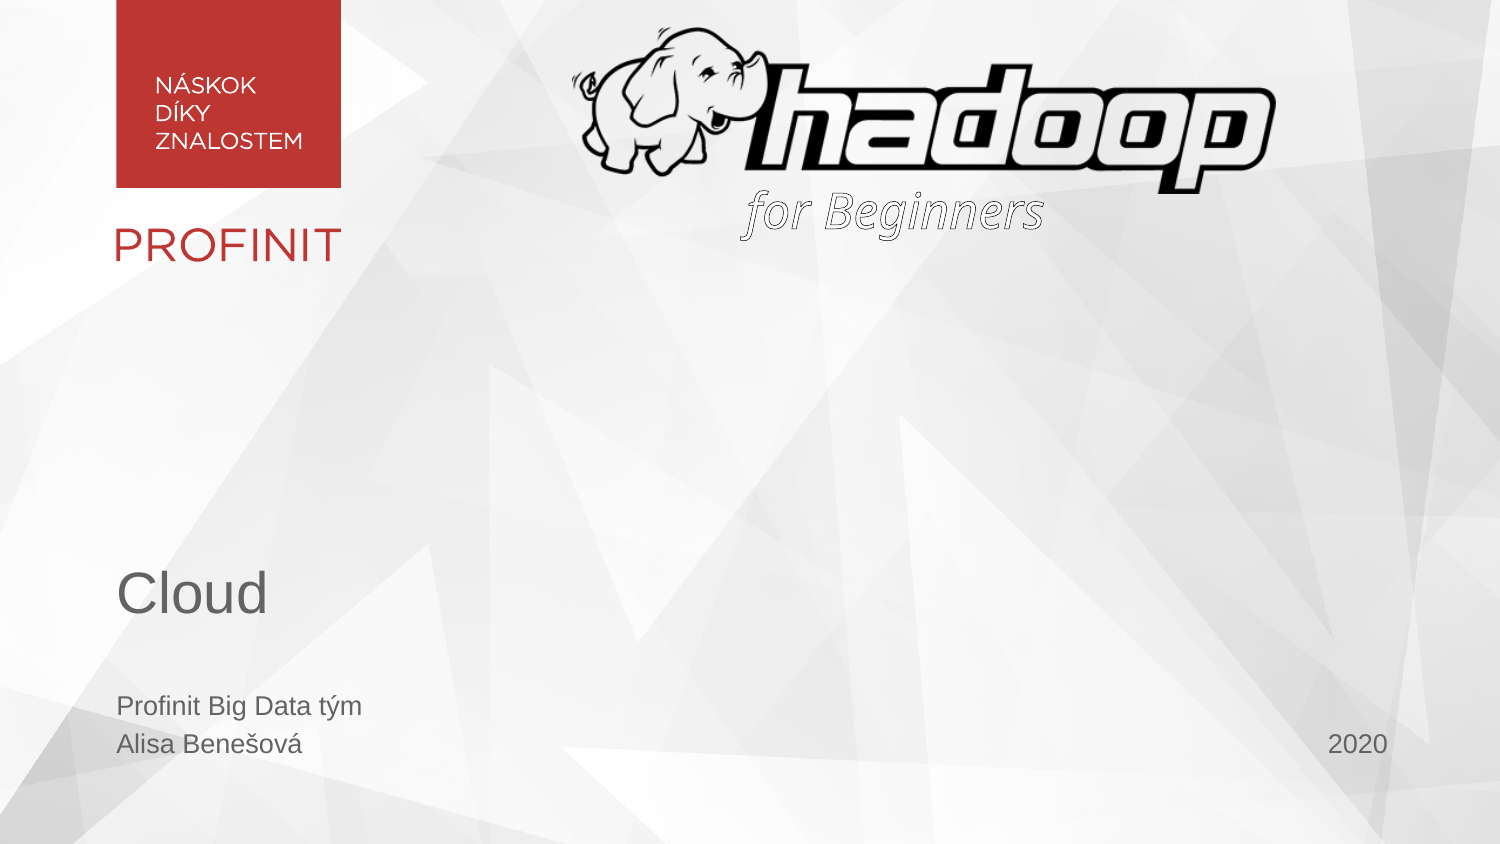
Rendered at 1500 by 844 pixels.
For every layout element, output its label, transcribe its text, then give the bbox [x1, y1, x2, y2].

title Cloud [116, 374, 1239, 626]
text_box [572, 27, 1276, 240]
subtitle Profinit Big Data tým Alisa Benešová [116, 732, 914, 759]
picture [0, 0, 1500, 844]
list 2020 [1080, 732, 1388, 759]
